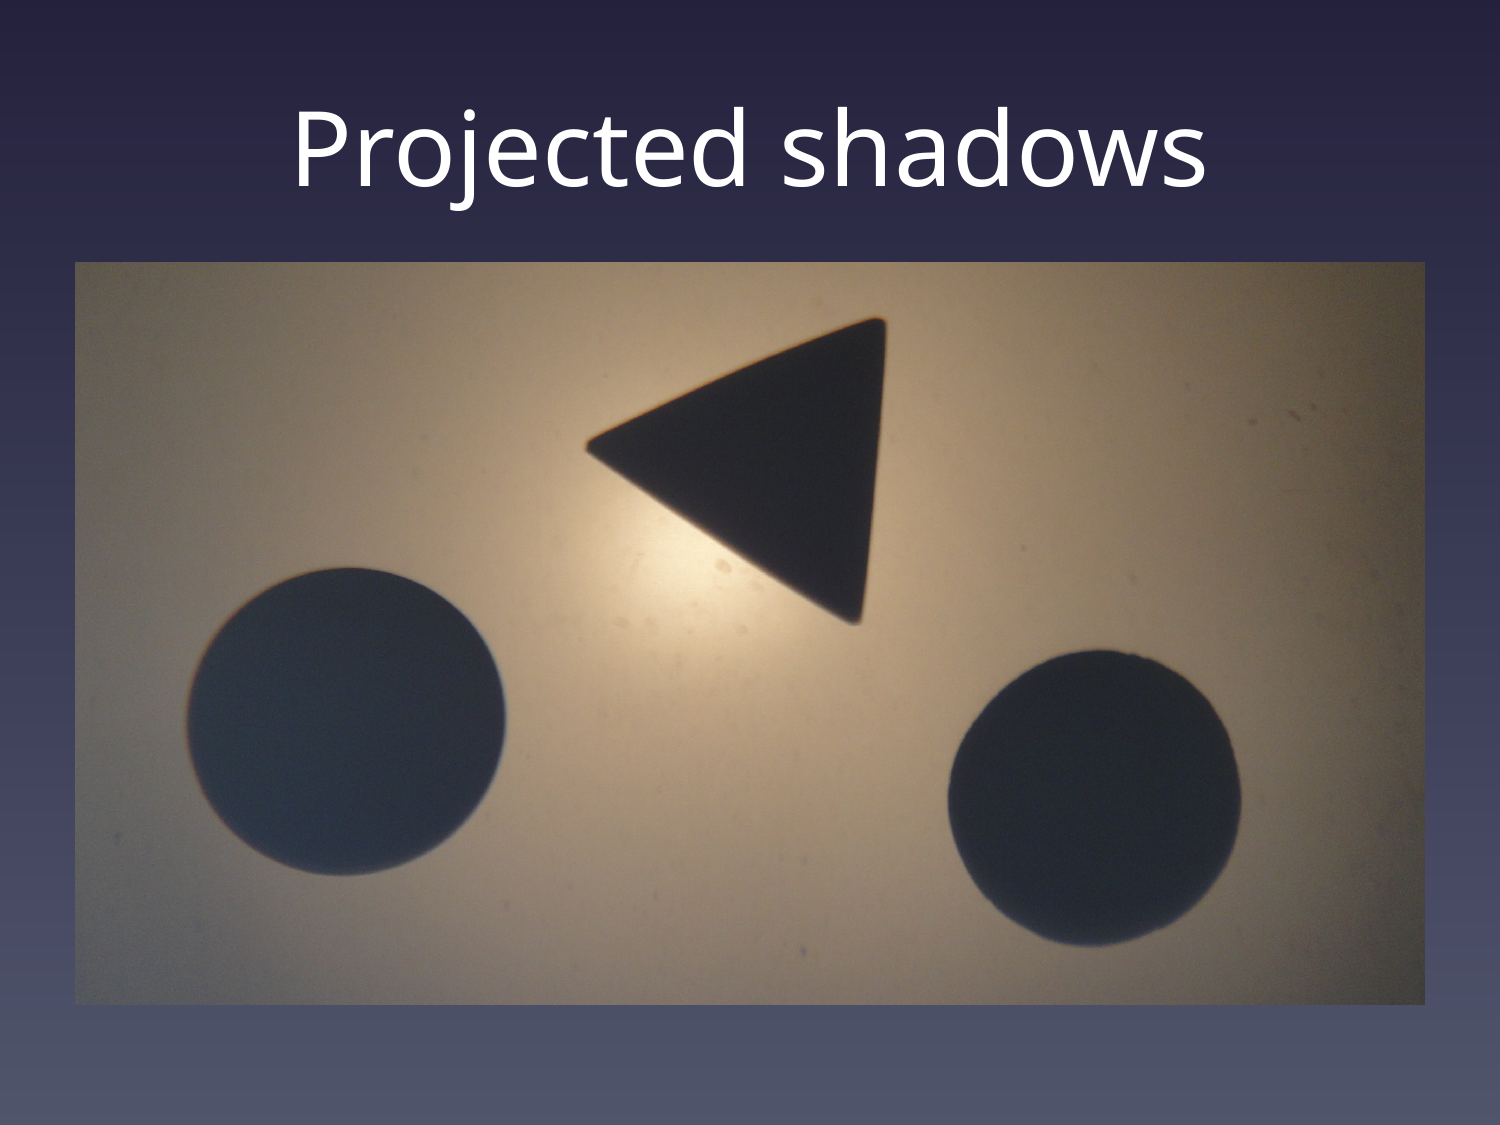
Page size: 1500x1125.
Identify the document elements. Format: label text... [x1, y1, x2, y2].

title Projected shadows [74, 74, 1426, 262]
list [74, 262, 1426, 1006]
